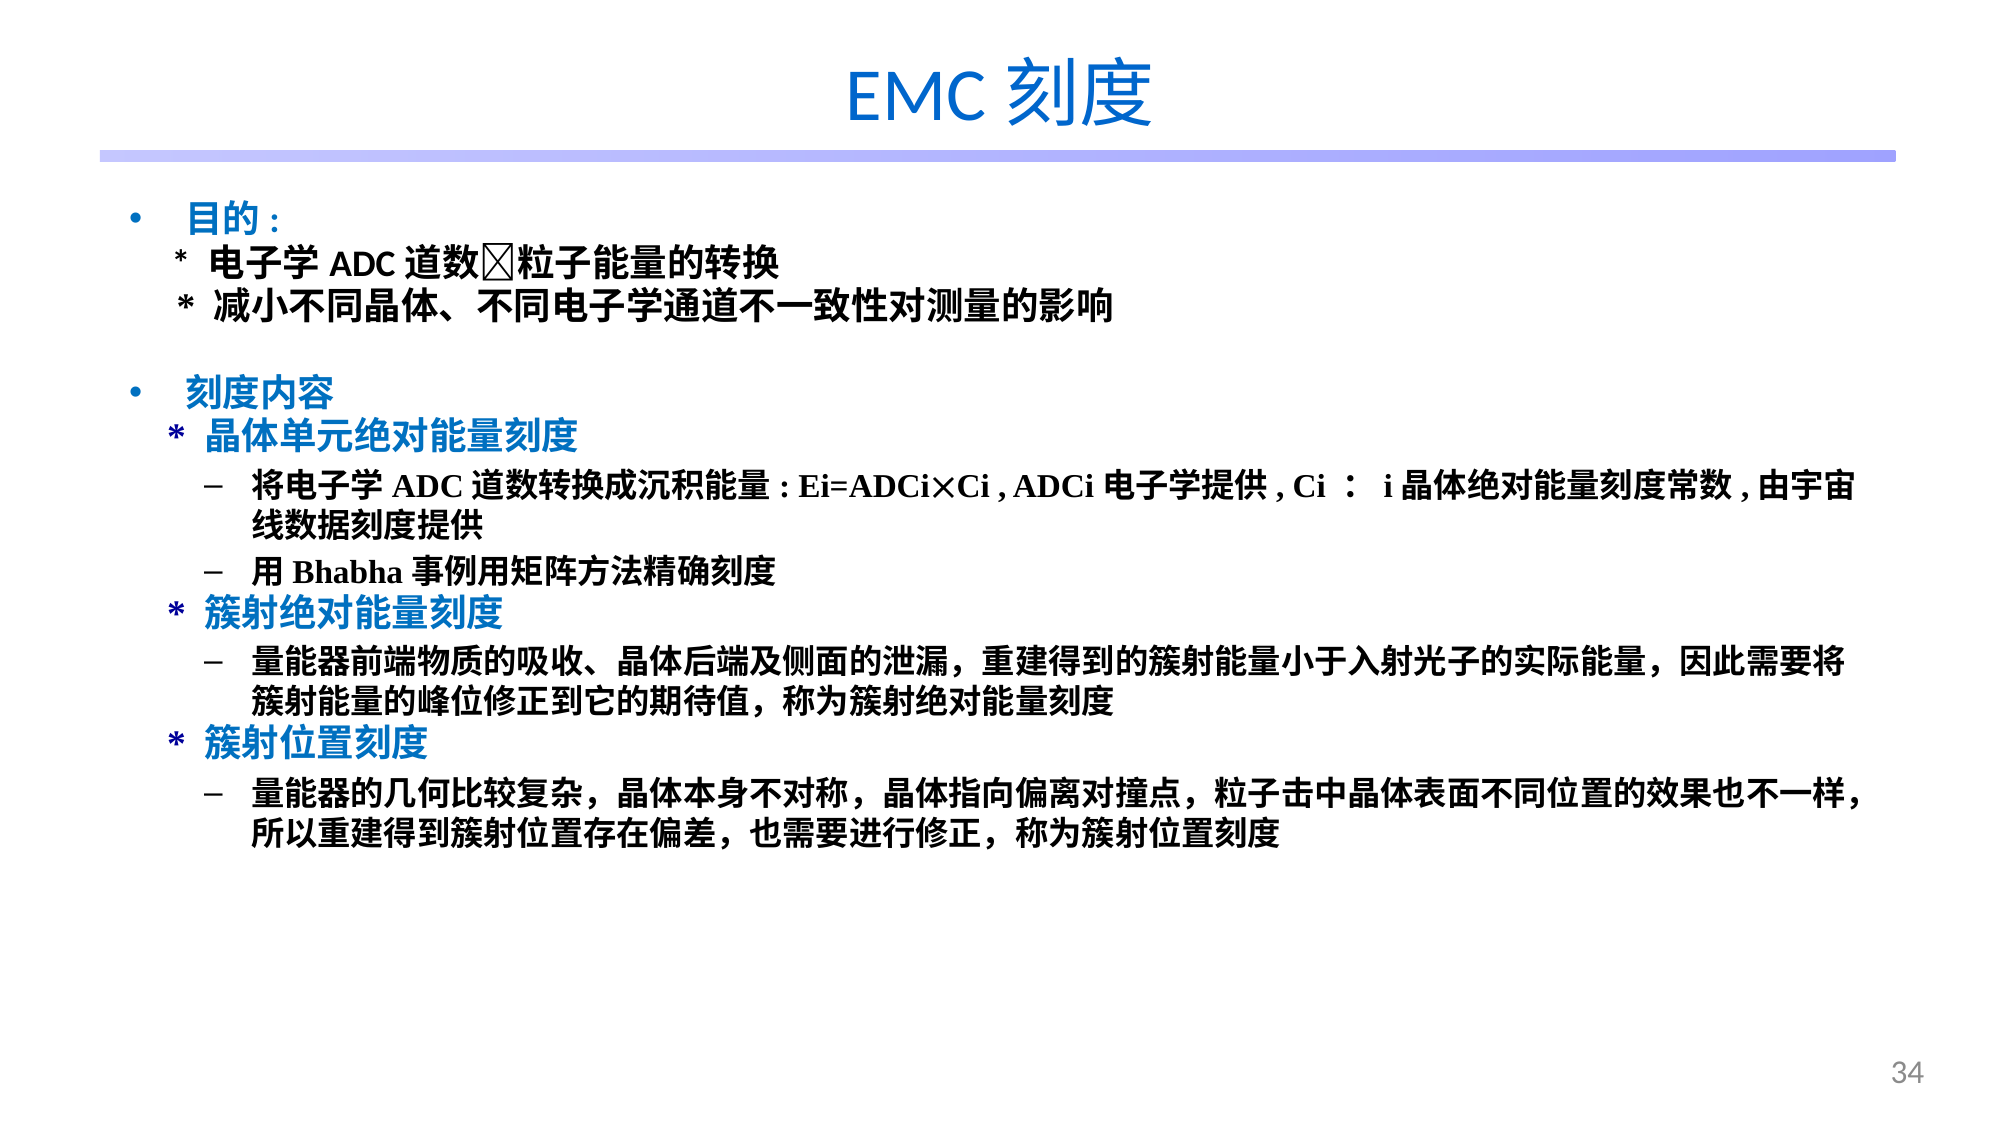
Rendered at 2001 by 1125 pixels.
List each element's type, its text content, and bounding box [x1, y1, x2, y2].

title EMC刻度 [99, 30, 1900, 149]
slide_number 34 [1472, 1040, 1940, 1101]
list 目的: * 电子学ADC道数粒子能量的转换 * 减小不同晶体、不同电子学通道不一致性对测量的影响 刻度内容 * 晶体单元绝对能量刻度 将电子学ADC道数转换成沉积能量: Ei=ADCiCi , ADCi电子学提供, Ci ：i晶体绝对能量刻度常数,由宇宙线数据刻度提供 用Bhabha事例用矩阵方法精确刻度 * 簇射绝对能量刻度 量能器前端物质的吸收、晶体后端及侧面的泄漏，重建得到的簇射能量小于入射光子的实际能量，因此需要将簇射能量的峰位修正到它的期待值，称为簇射绝对能量刻度 * 簇射位置刻度 量能器的几何比较复杂，晶体本身不对称，晶体指向偏离对撞点，粒子击中晶体表面不同位置的效果也不一样，所以重建得到簇射位置存在偏差，也需要进行修正，称为簇射位置刻度 [114, 196, 1886, 1088]
